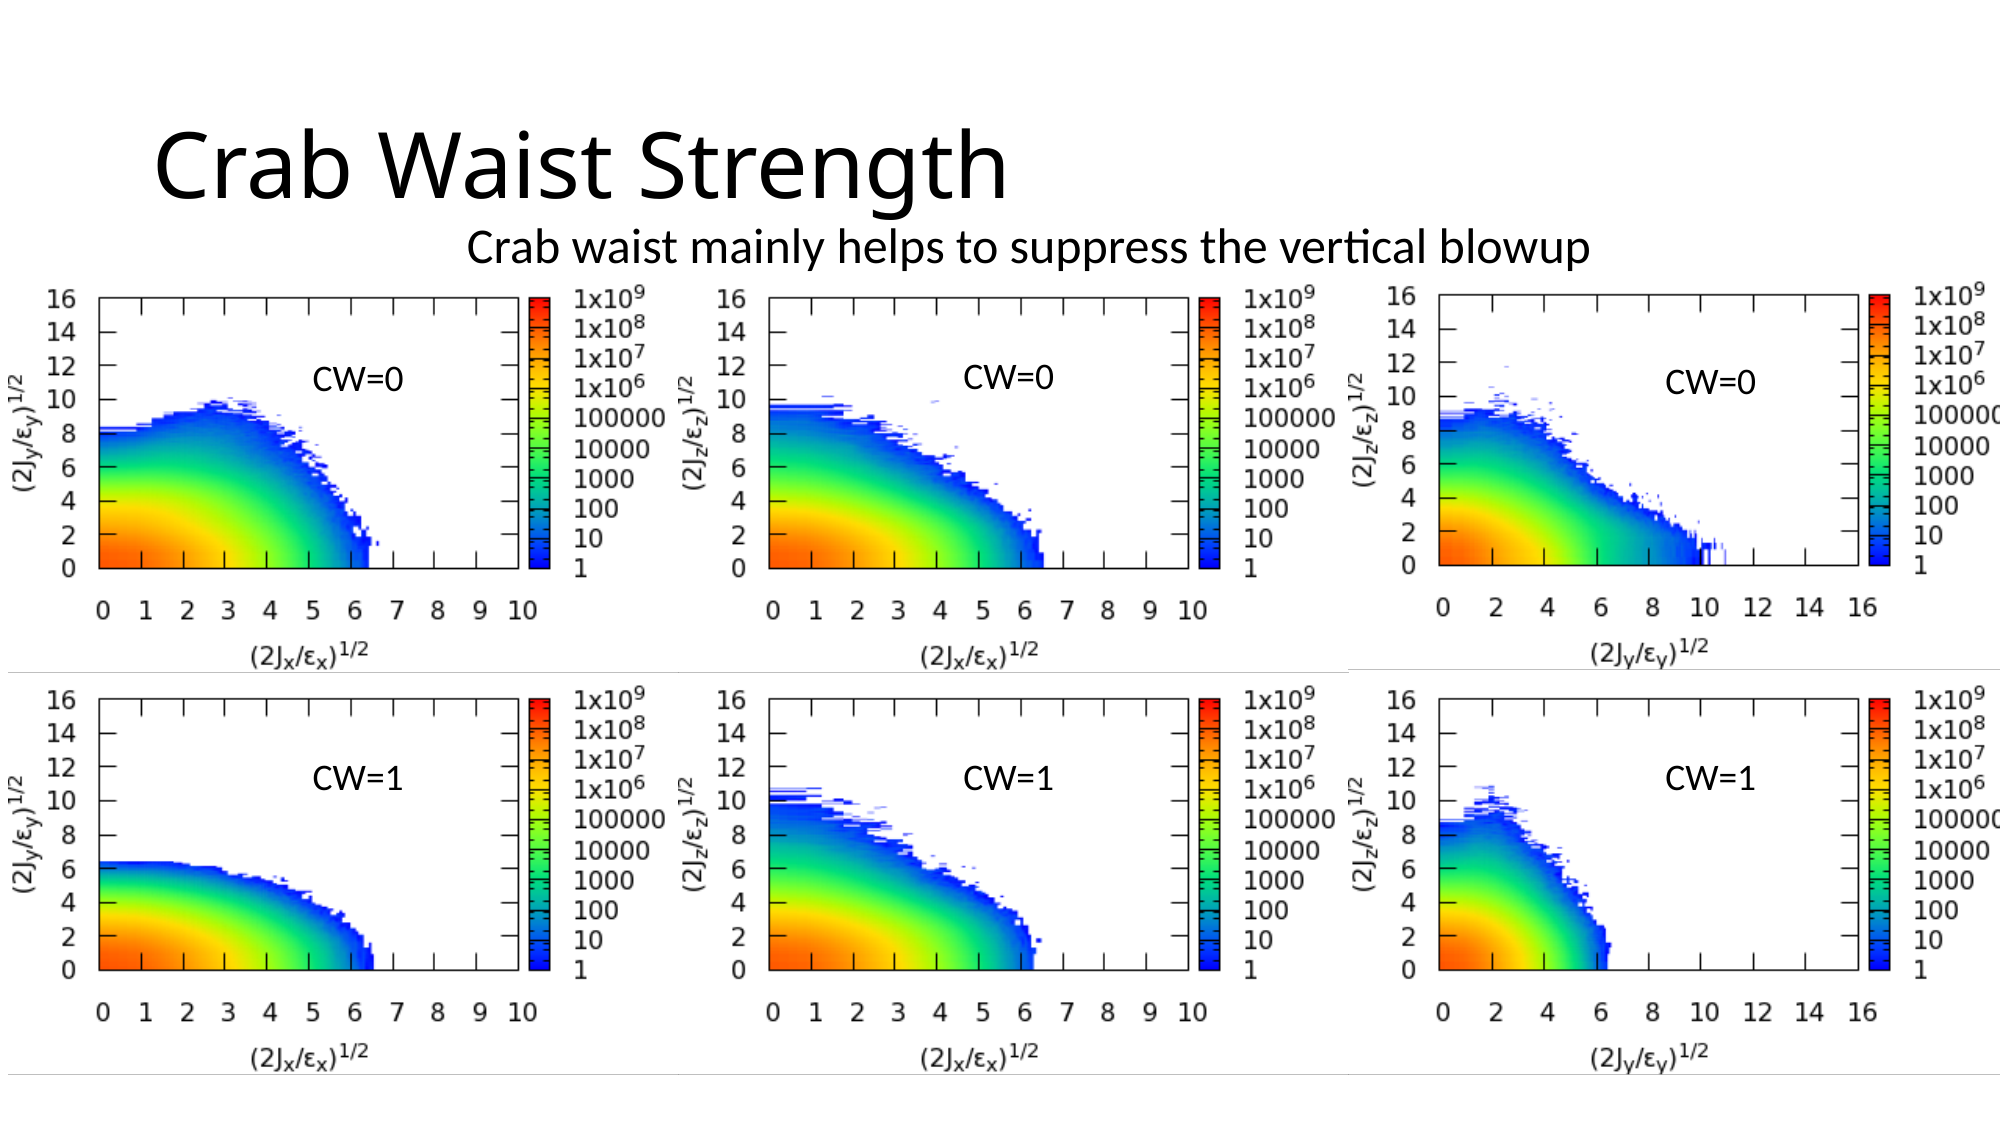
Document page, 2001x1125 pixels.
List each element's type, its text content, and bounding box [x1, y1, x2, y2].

picture [678, 274, 2000, 676]
title Crab Waist Strength [137, 59, 1863, 277]
picture [7, 678, 2000, 1081]
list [7, 277, 678, 676]
text_box Crab waist mainly helps to suppress the vertical blowup [452, 206, 1674, 277]
